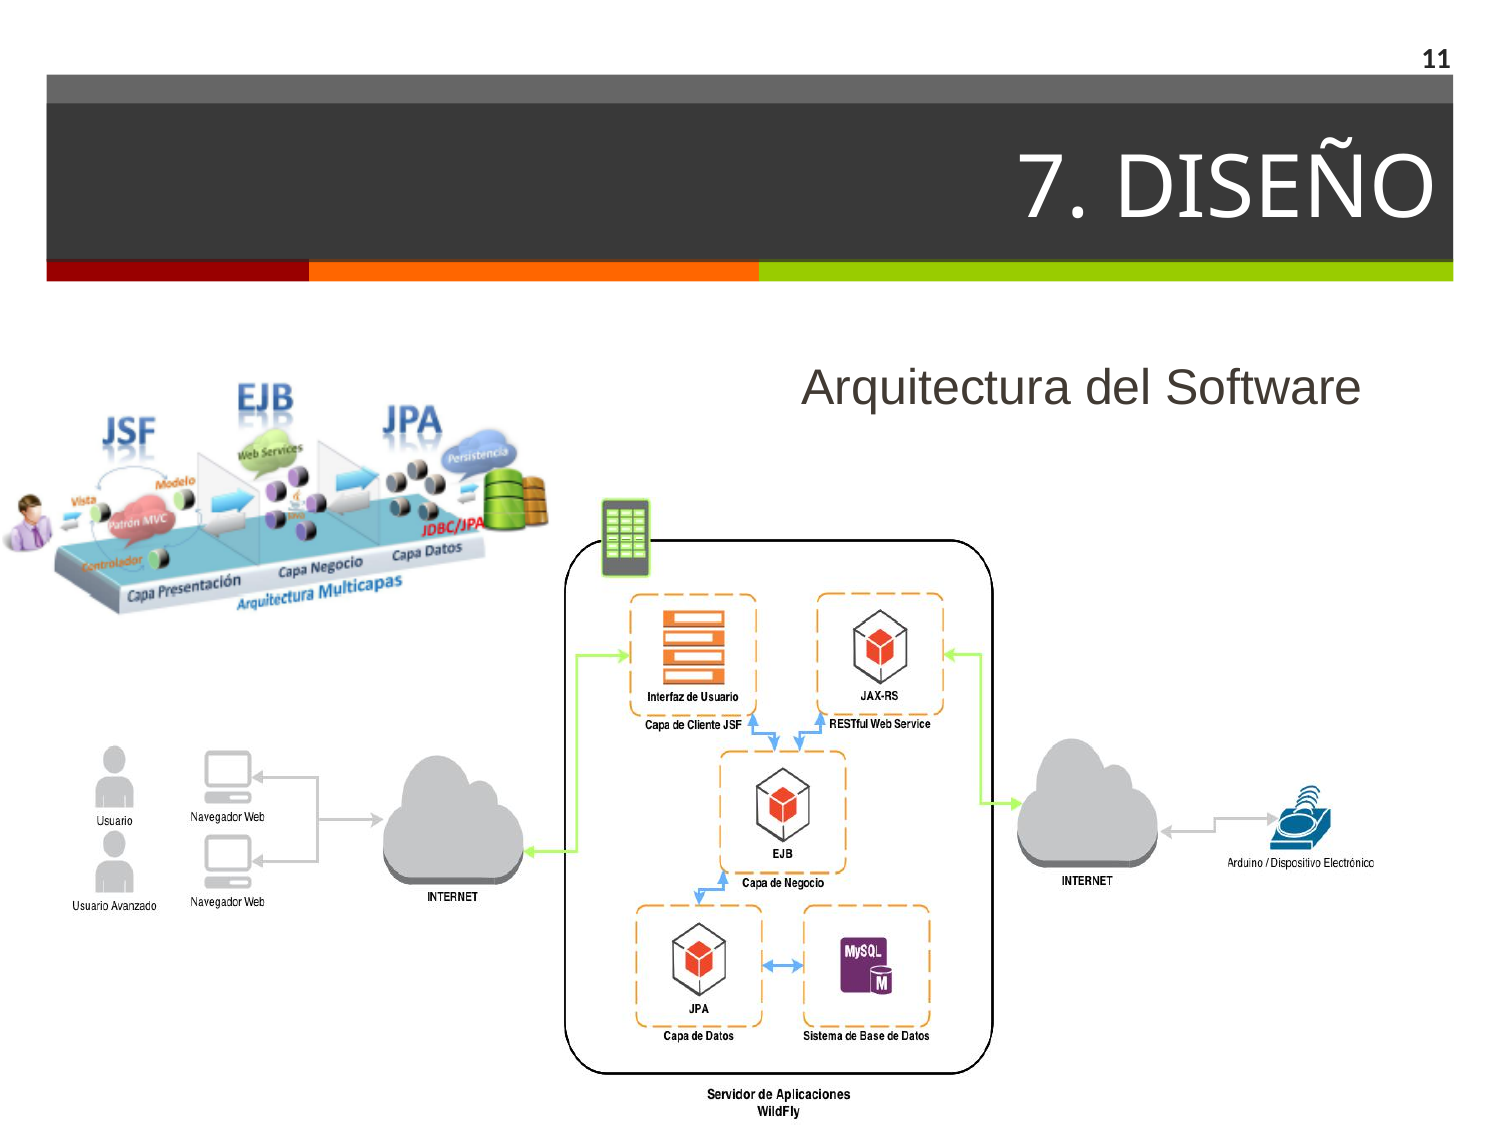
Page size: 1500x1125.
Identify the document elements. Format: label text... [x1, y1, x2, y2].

slide_number 11 [1362, 27, 1466, 87]
picture [2, 369, 1375, 1125]
title 7. Diseño [46, 103, 1454, 263]
text_box Arquitectura del Software [787, 347, 1378, 422]
